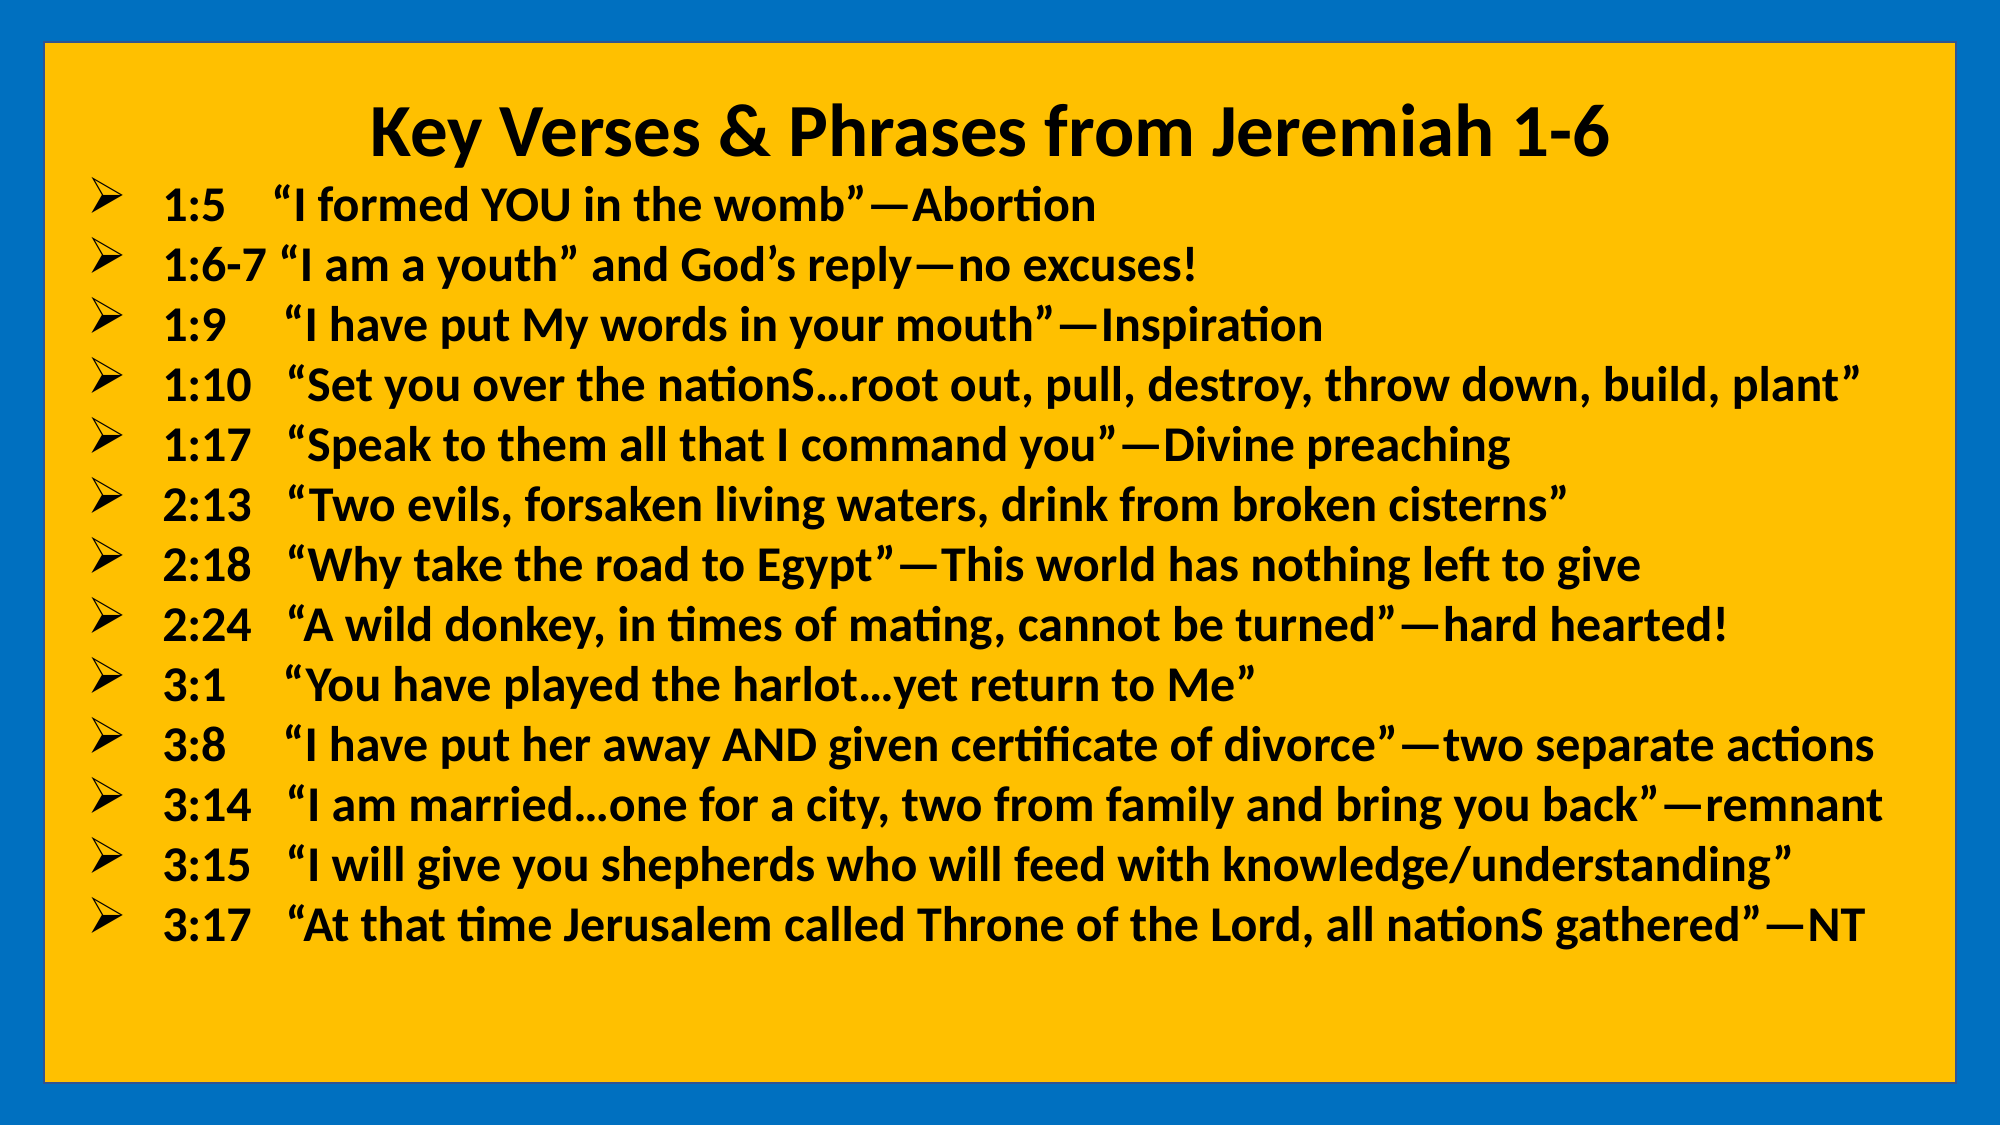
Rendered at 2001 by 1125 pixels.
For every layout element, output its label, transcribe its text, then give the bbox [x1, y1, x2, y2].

text_box Key Verses & Phrases from Jeremiah 1-6 1:5 “I formed YOU in the womb”—Abortion 1:6-7 “I am a youth” and God’s reply—no excuses! 1:9 “I have put My words in your mouth”—Inspiration 1:10 “Set you over the nationS…root out, pull, destroy, throw down, build, plant” 1:17 “Speak to them all that I command you”—Divine preaching 2:13 “Two evils, forsaken living waters, drink from broken cisterns” 2:18 “Why take the road to Egypt”—This world has nothing left to give 2:24 “A wild donkey, in times of mating, cannot be turned”—hard hearted! 3:1 “You have played the harlot…yet return to Me” 3:8 “I have put her away AND given certificate of divorce”—two separate actions 3:14 “I am married…one for a city, two from family and bring you back”—remnant 3:15 “I will give you shepherds who will feed with knowledge/understanding” 3:17 “At that time Jerusalem called Throne of the Lord, all nationS gathered”—NT [44, 74, 1956, 959]
text_box [43, 41, 1957, 1084]
